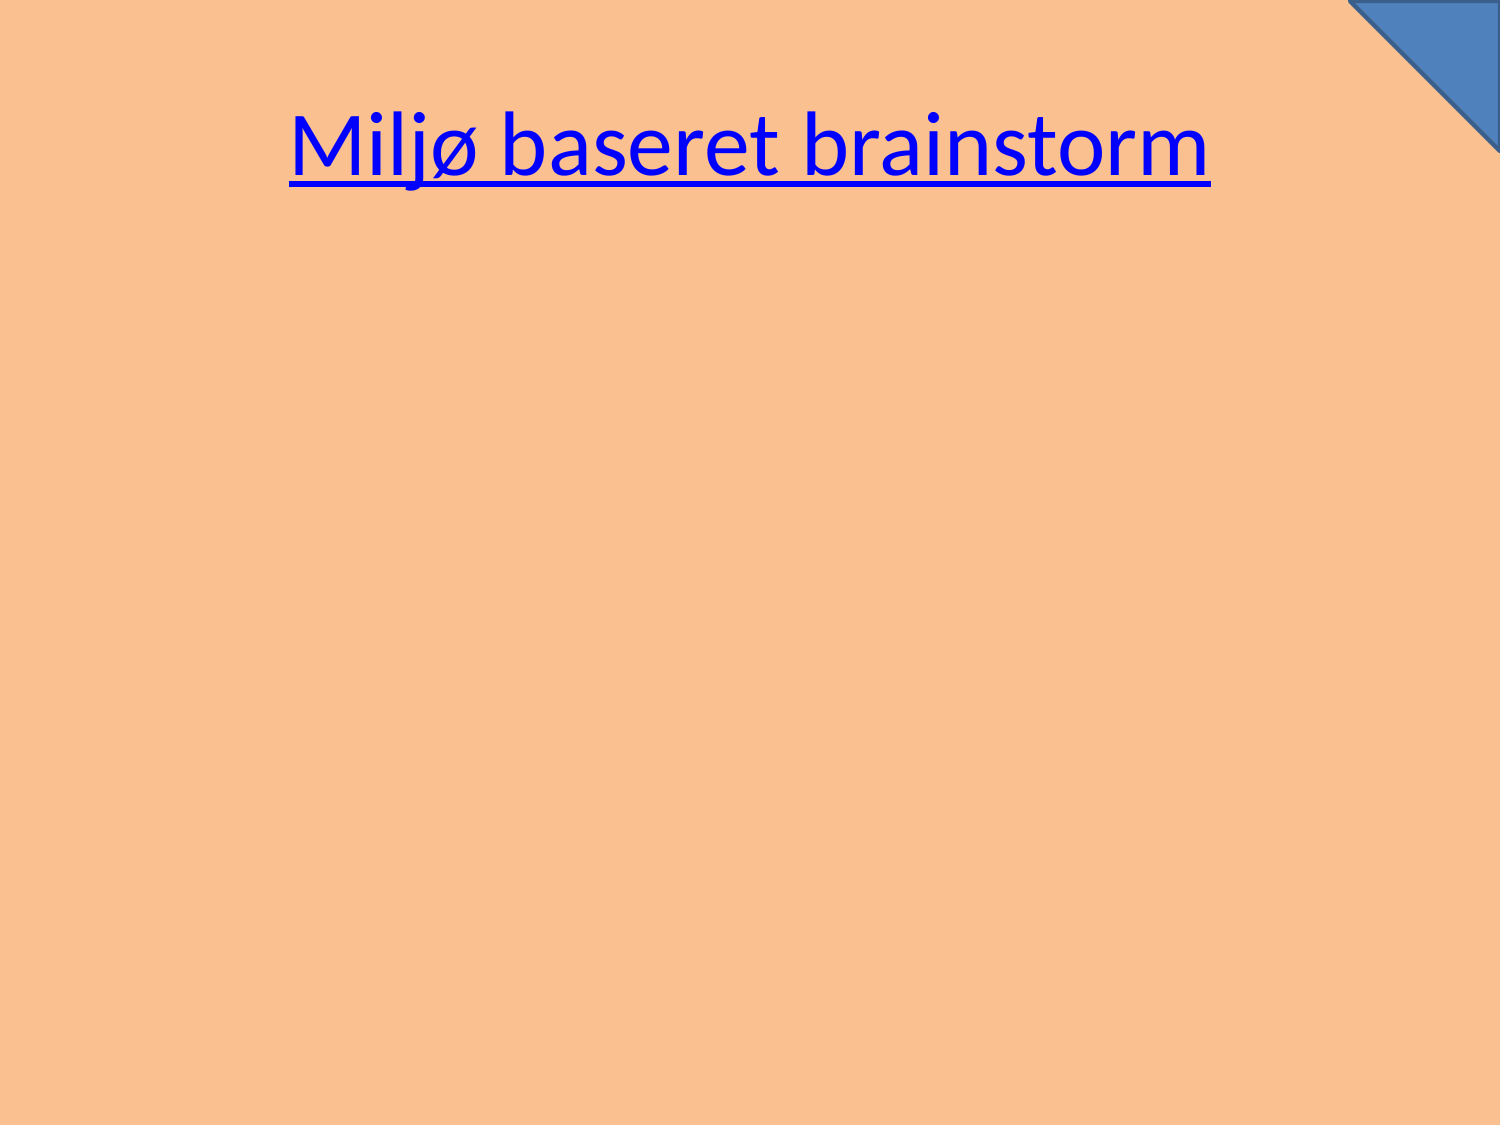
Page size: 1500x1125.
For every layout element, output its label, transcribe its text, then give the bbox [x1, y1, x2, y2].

text_box [1348, 0, 1500, 153]
title Miljø baseret brainstorm [75, 45, 1425, 233]
